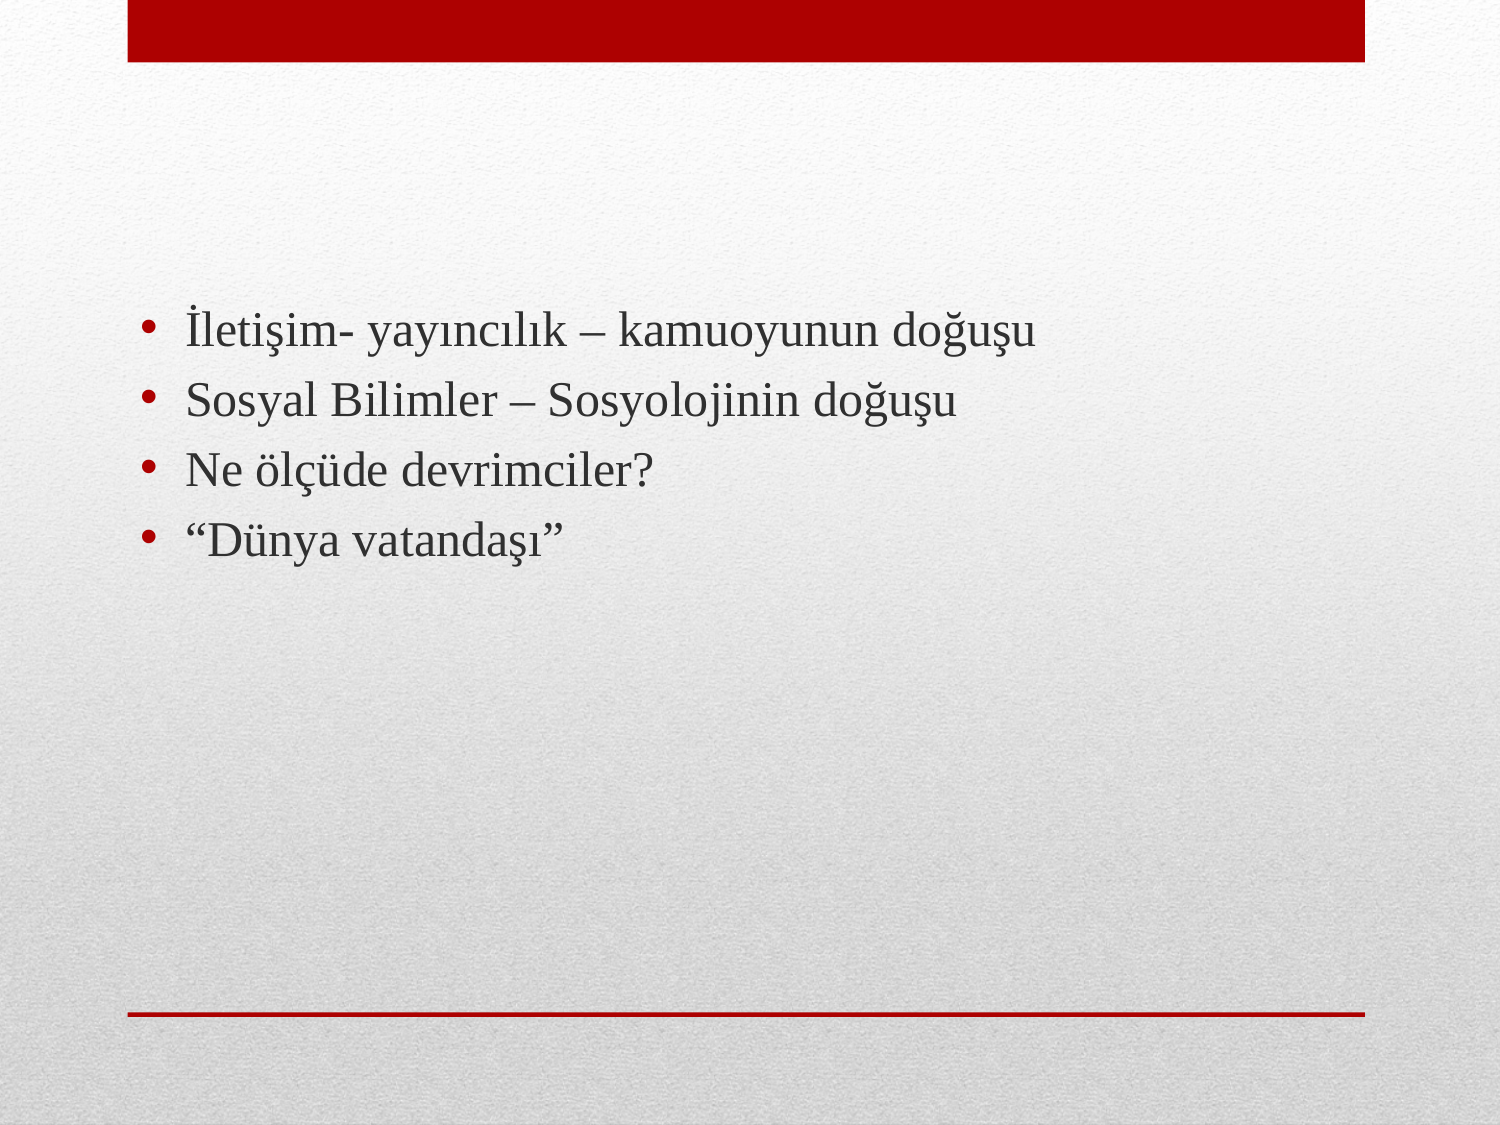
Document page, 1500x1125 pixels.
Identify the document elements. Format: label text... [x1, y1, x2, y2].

list İletişim- yayıncılık – kamuoyunun doğuşu Sosyal Bilimler – Sosyolojinin doğuşu Ne ölçüde devrimciler? “Dünya vatandaşı” [125, 112, 1363, 750]
